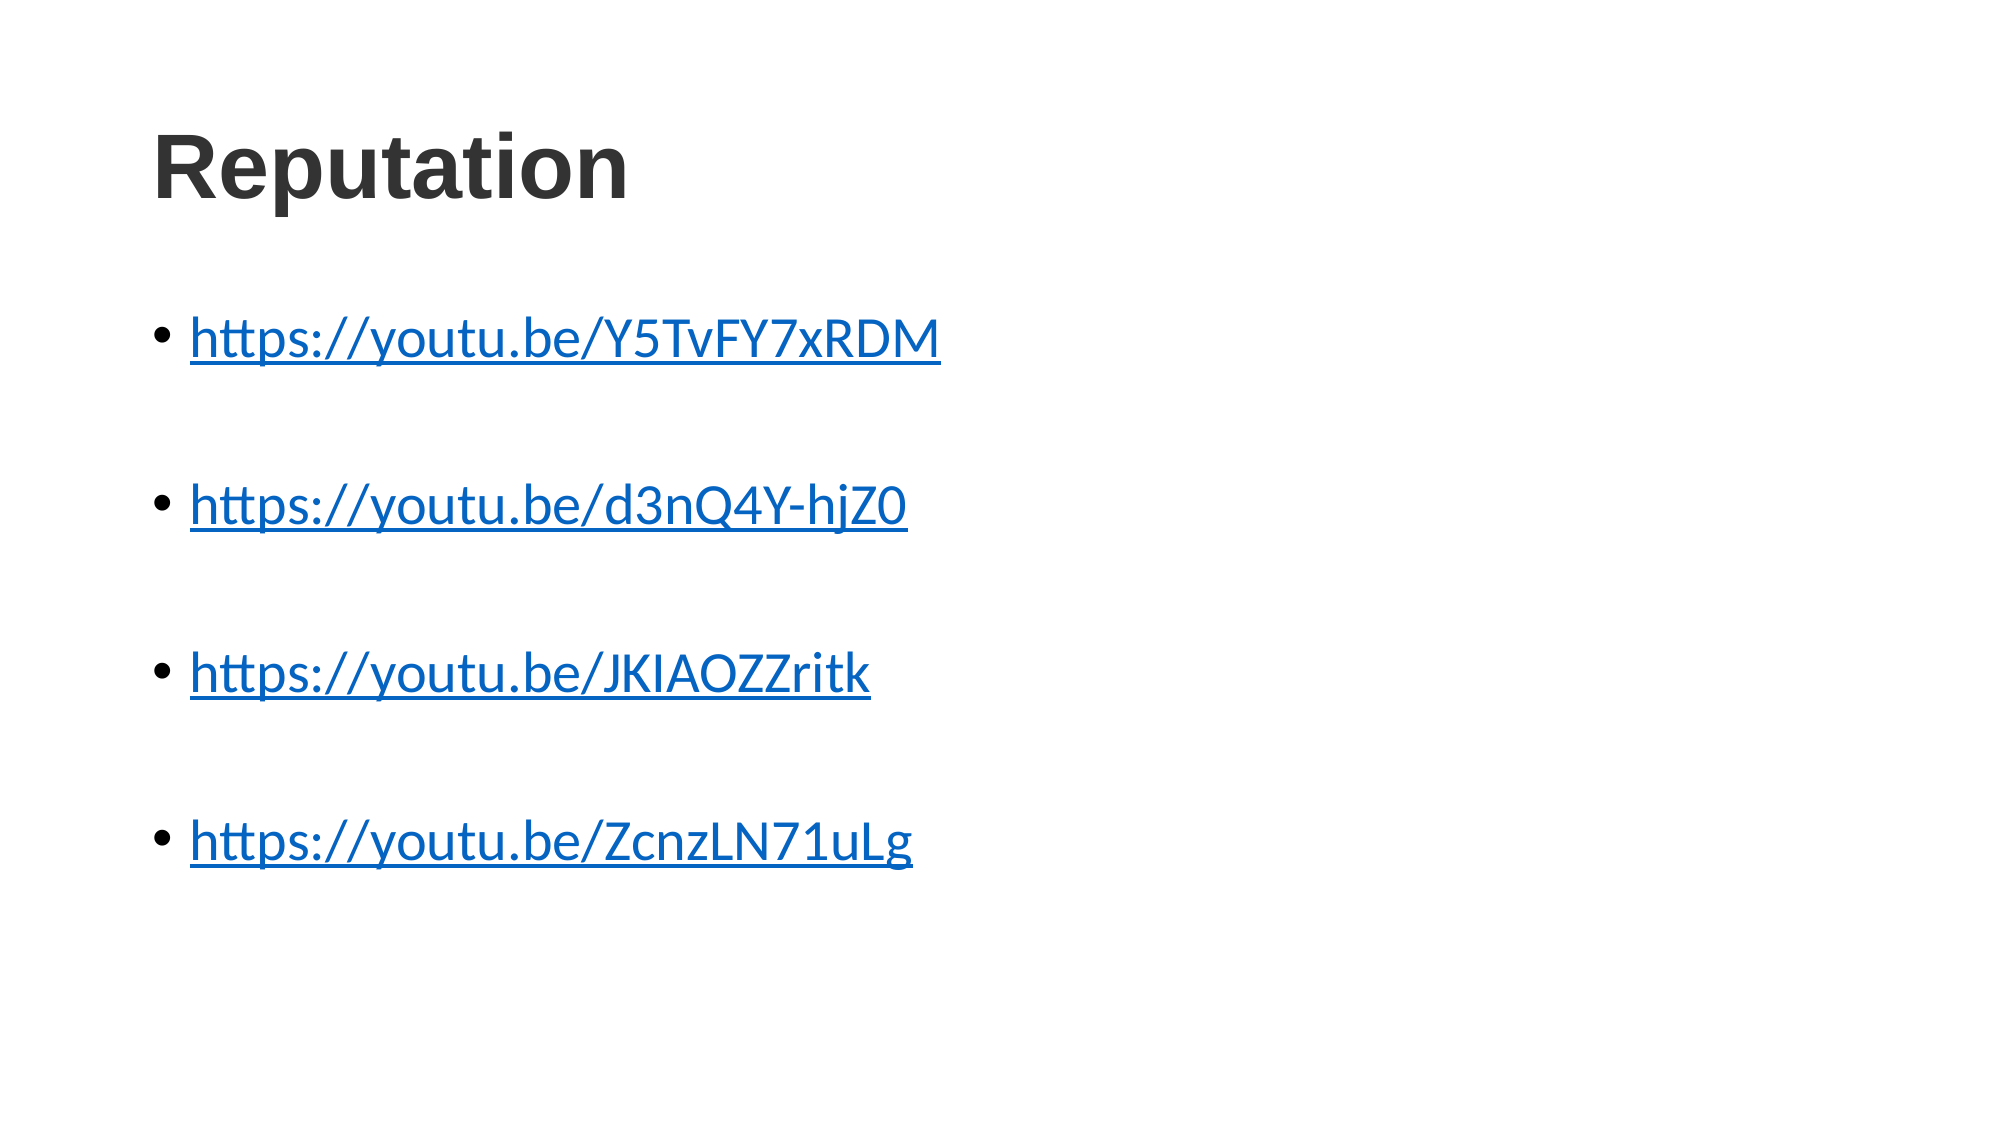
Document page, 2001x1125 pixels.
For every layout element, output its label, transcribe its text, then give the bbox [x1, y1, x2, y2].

title Reputation [137, 59, 1863, 278]
list https://youtu.be/Y5TvFY7xRDM https://youtu.be/d3nQ4Y-hjZ0 https://youtu.be/JKIAOZZritk https://youtu.be/ZcnzLN71uLg [137, 299, 1863, 1014]
